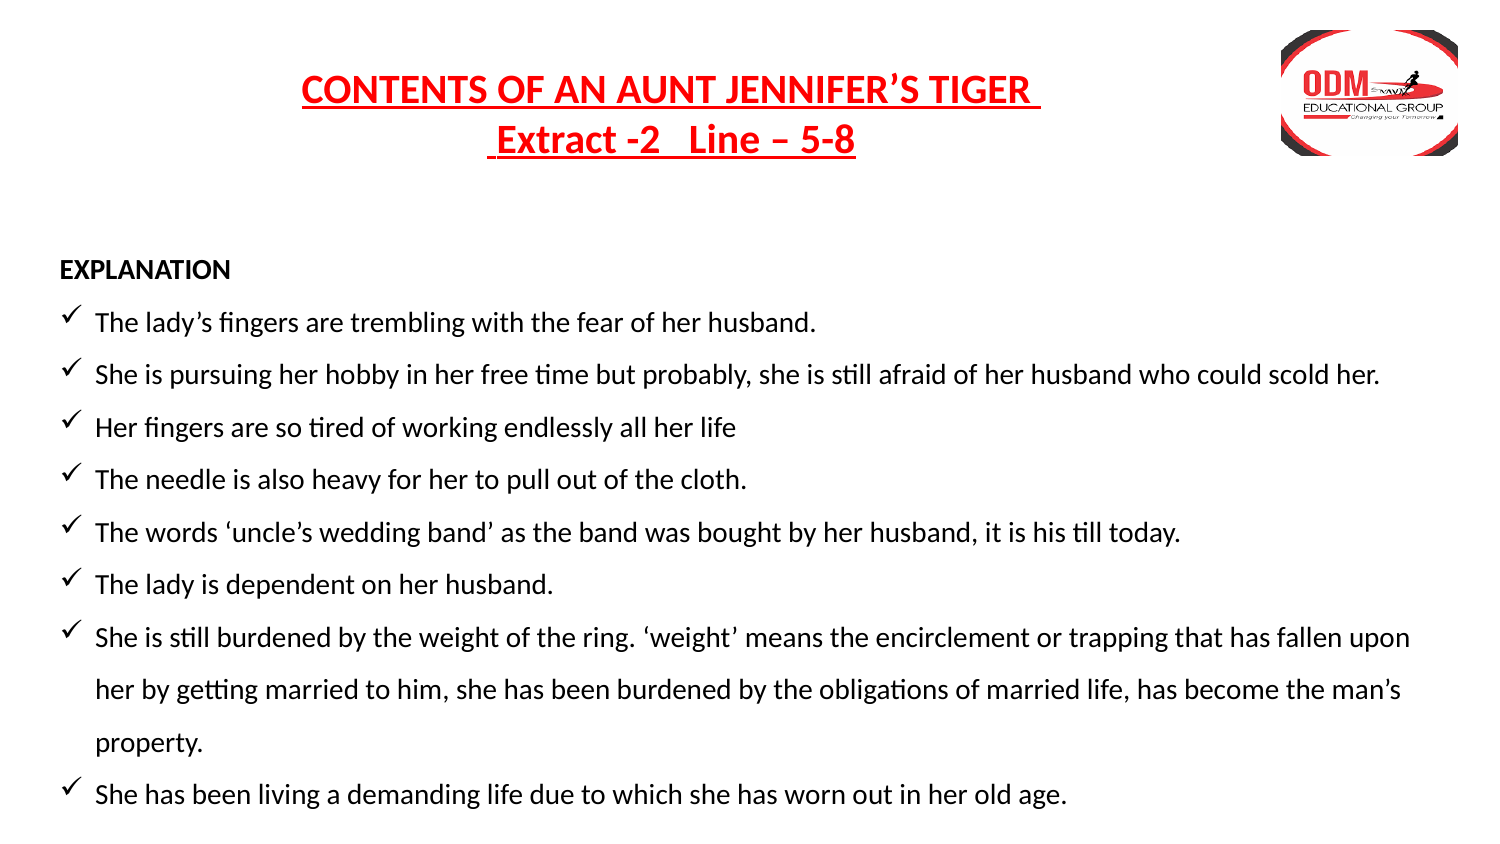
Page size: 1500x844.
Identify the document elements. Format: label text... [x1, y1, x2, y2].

text_box CONTENTS OF AN AUNT JENNIFER’S TIGER Extract -2 Line – 5-8 [44, 46, 1298, 175]
text_box EXPLANATION The lady’s fingers are trembling with the fear of her husband. She is pursuing her hobby in her free time but probably, she is still afraid of her husband who could scold her. Her fingers are so tired of working endlessly all her life The needle is also heavy for her to pull out of the cloth. The words ‘uncle’s wedding band’ as the band was bought by her husband, it is his till today. The lady is dependent on her husband. She is still burdened by the weight of the ring. ‘weight’ means the encirclement or trapping that has fallen upon her by getting married to him, she has been burdened by the obligations of married life, has become the man’s property. She has been living a demanding life due to which she has worn out in her old age. [44, 235, 1470, 710]
picture [1281, 30, 1458, 156]
